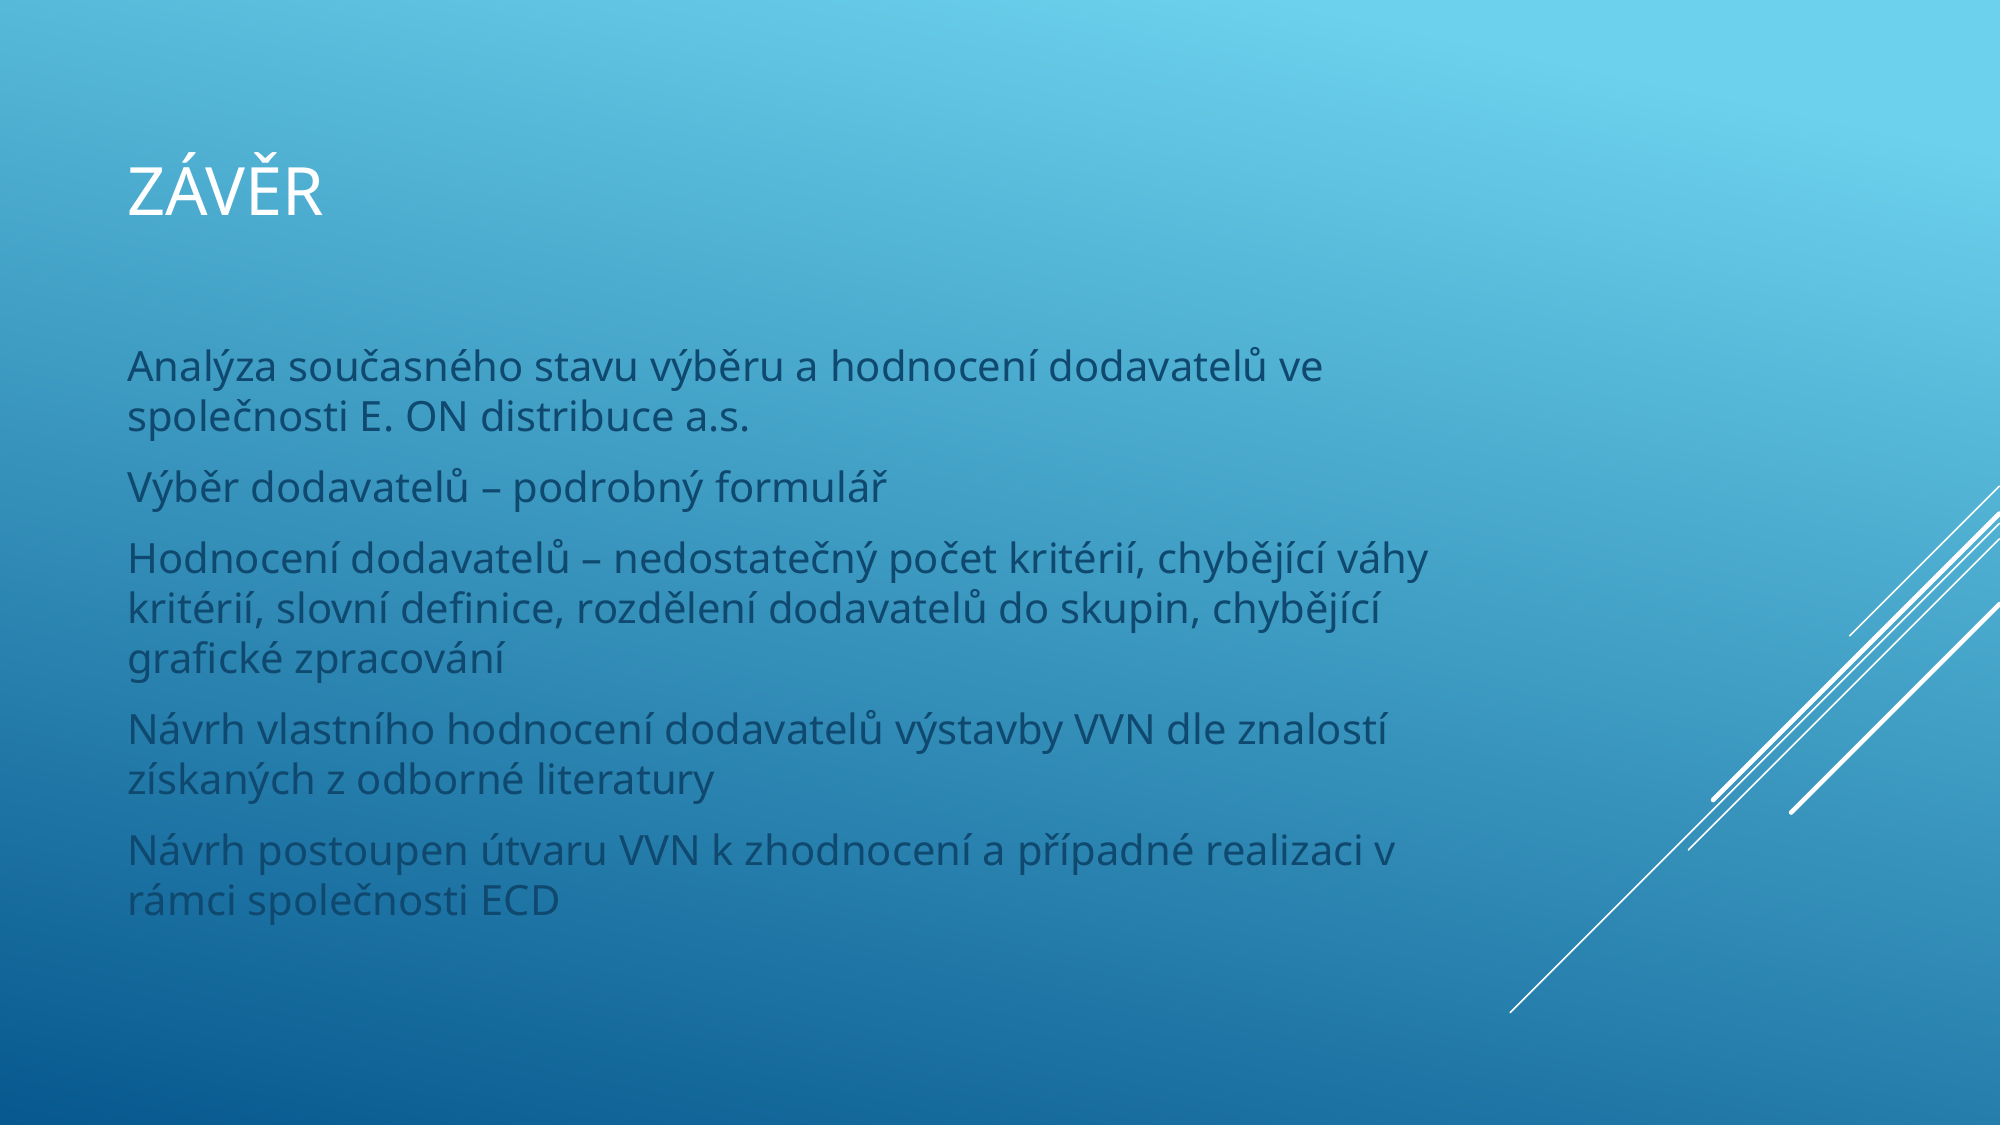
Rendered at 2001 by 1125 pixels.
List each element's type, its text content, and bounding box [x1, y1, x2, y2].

title Závěr [112, 112, 1763, 266]
list Analýza současného stavu výběru a hodnocení dodavatelů ve společnosti E. ON distribuce a.s. Výběr dodavatelů – podrobný formulář Hodnocení dodavatelů – nedostatečný počet kritérií, chybějící váhy kritérií, slovní definice, rozdělení dodavatelů do skupin, chybějící grafické zpracování Návrh vlastního hodnocení dodavatelů výstavby VVN dle znalostí získaných z odborné literatury Návrh postoupen útvaru VVN k zhodnocení a případné realizaci v rámci společnosti ECD [112, 285, 1513, 978]
